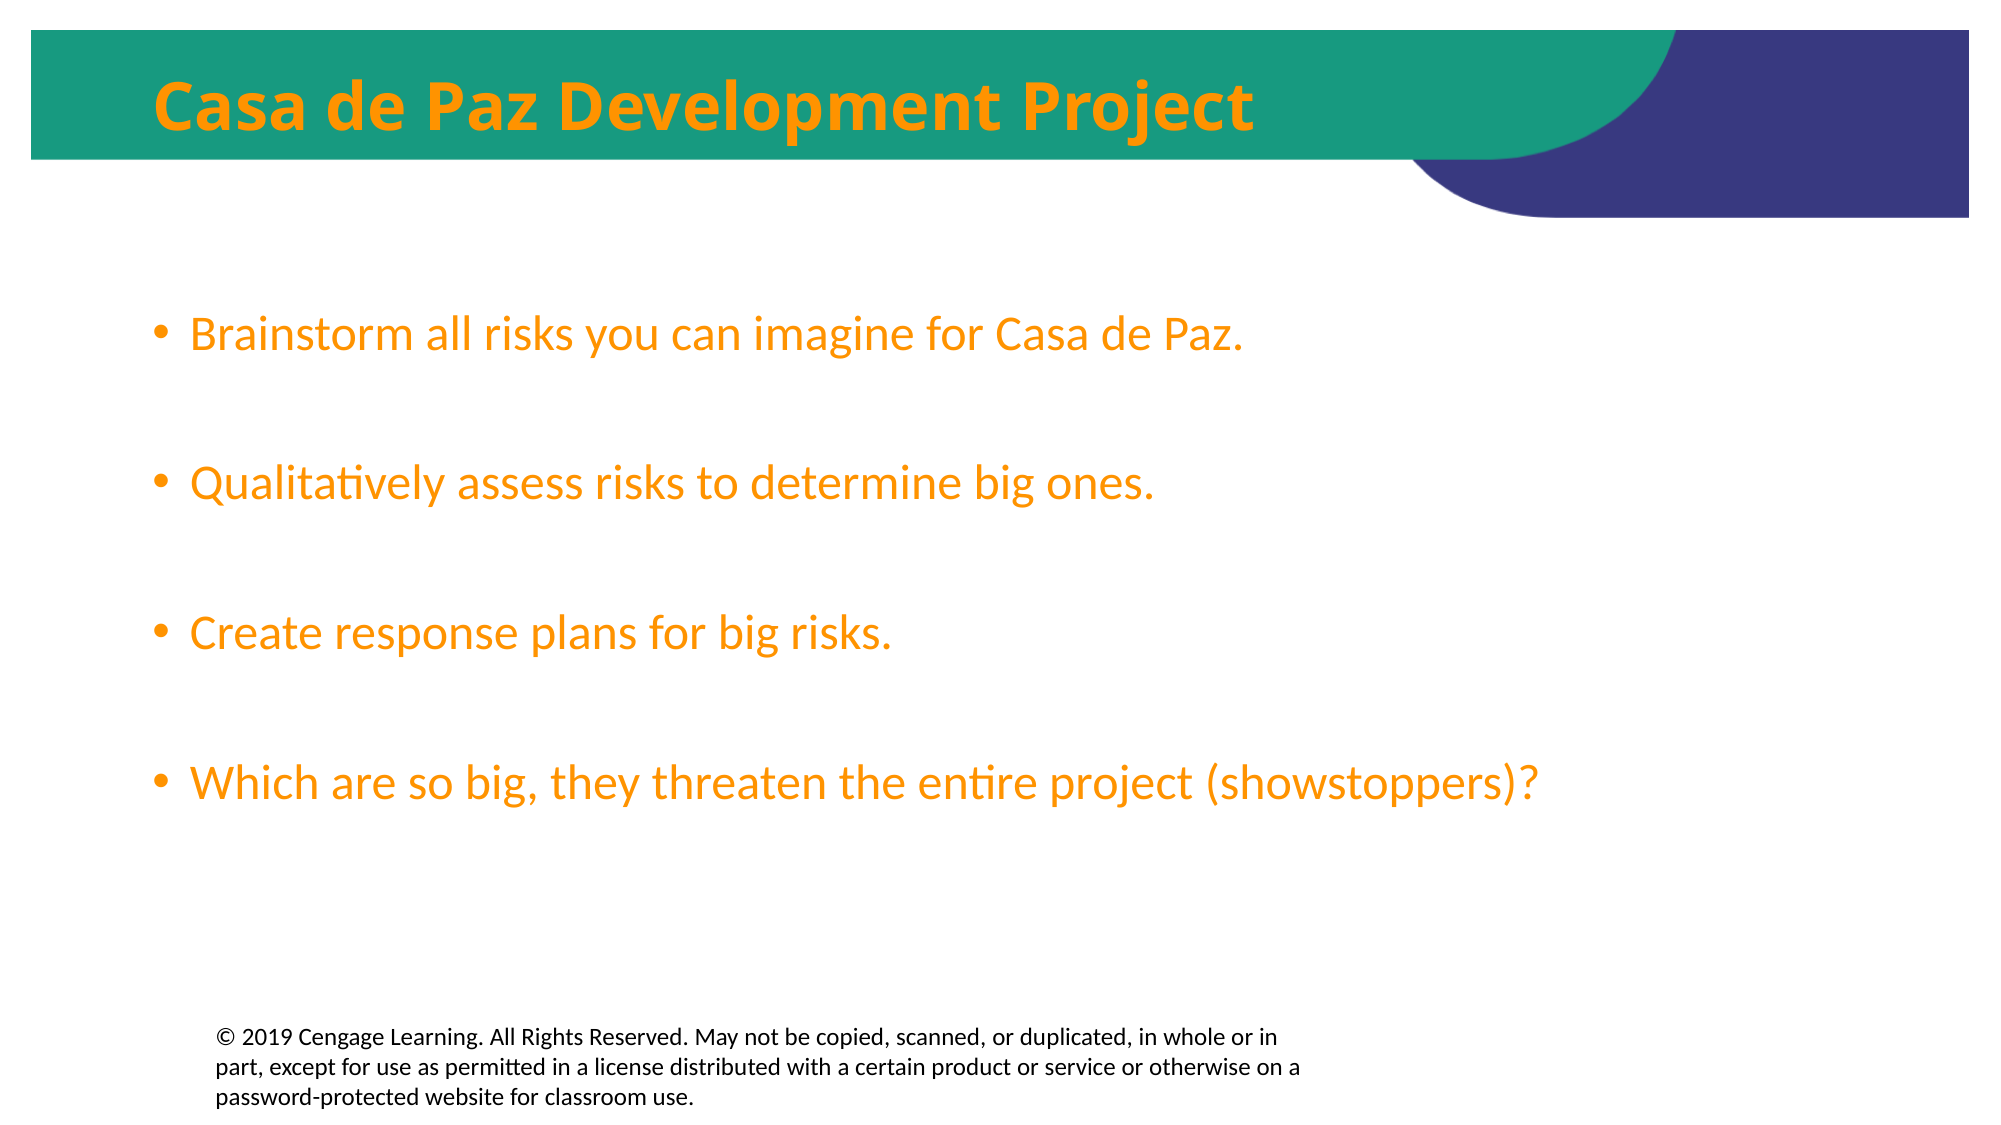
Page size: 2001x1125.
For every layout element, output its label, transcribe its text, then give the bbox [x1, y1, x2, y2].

picture [31, 30, 1969, 220]
list Brainstorm all risks you can imagine for Casa de Paz. Qualitatively assess risks to determine big ones. Create response plans for big risks. Which are so big, they threaten the entire project (showstoppers)? [137, 299, 1863, 1014]
title Casa de Paz Development Project [137, 0, 1863, 218]
footer © 2019 Cengage Learning. All Rights Reserved. May not be copied, scanned, or duplicated, in whole or in part, except for use as permitted in a license distributed with a certain product or service or otherwise on a password-protected website for classroom use. [200, 1013, 1338, 1103]
